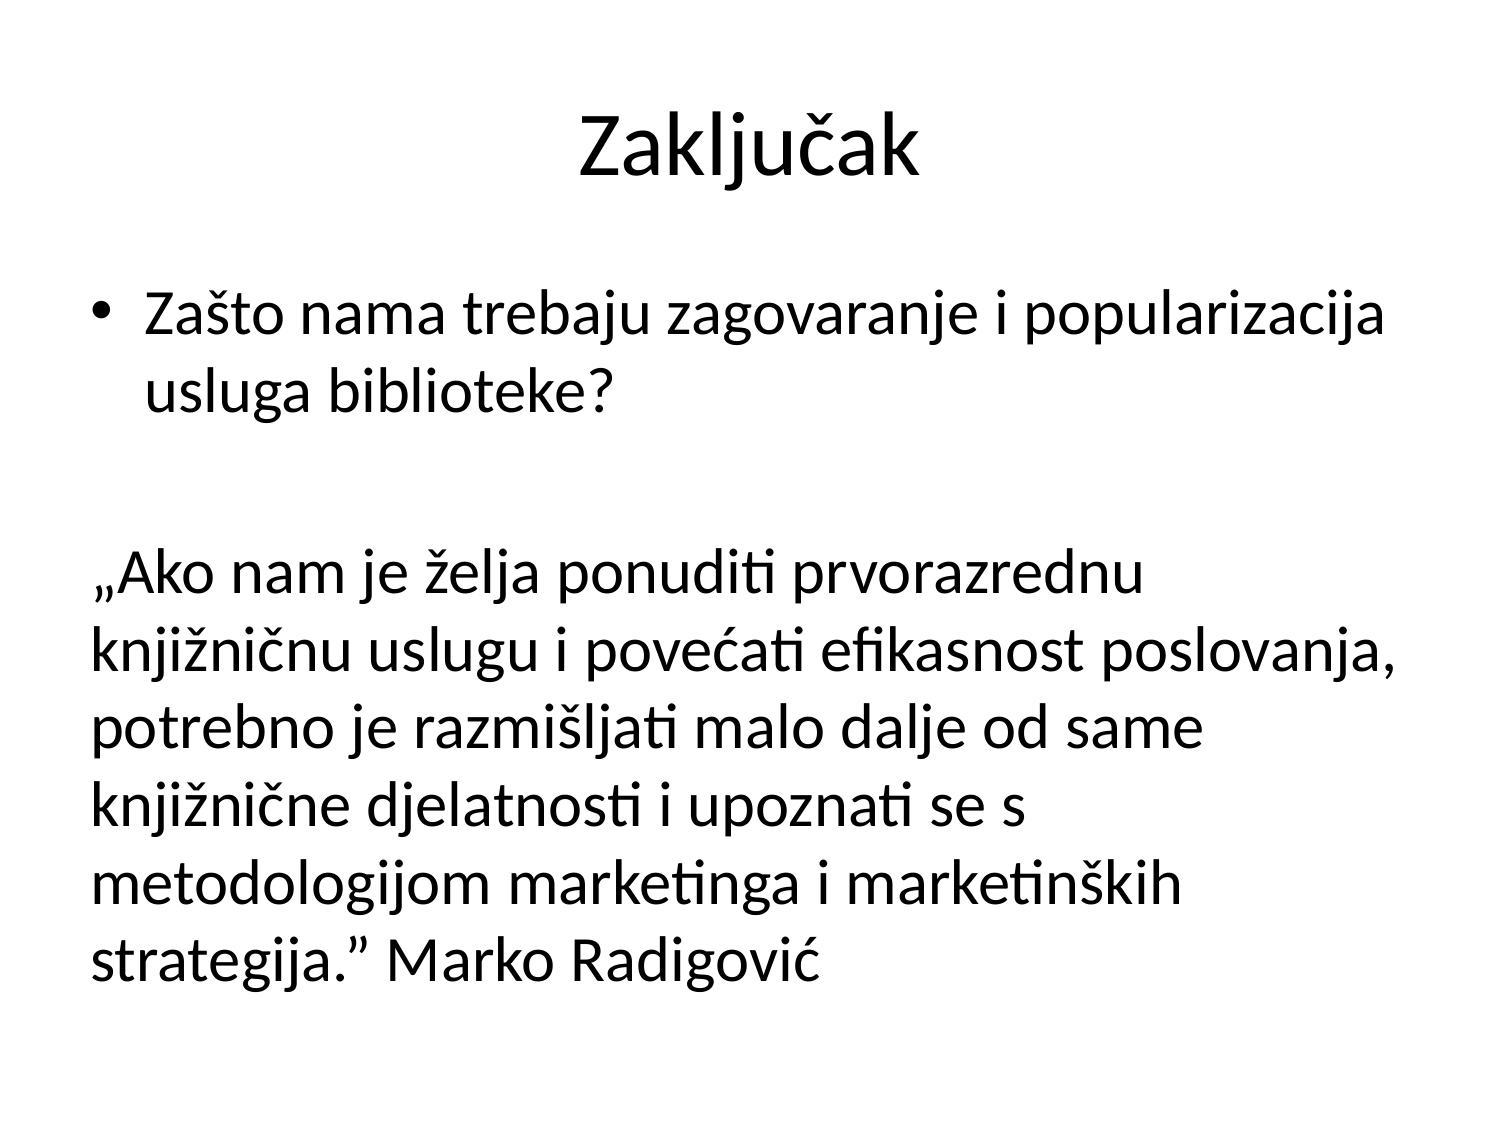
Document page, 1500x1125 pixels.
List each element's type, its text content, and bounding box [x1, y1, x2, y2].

title Zaključak [75, 45, 1425, 233]
list Zašto nama trebaju zagovaranje i popularizacija usluga biblioteke? „Ako nam je želja ponuditi prvorazrednu knjižničnu uslugu i povećati efikasnost poslovanja, potrebno je razmišljati malo dalje od same knjižnične djelatnosti i upoznati se s metodologijom marketinga i marketinških strategija.” Marko Radigović [75, 262, 1425, 1005]
